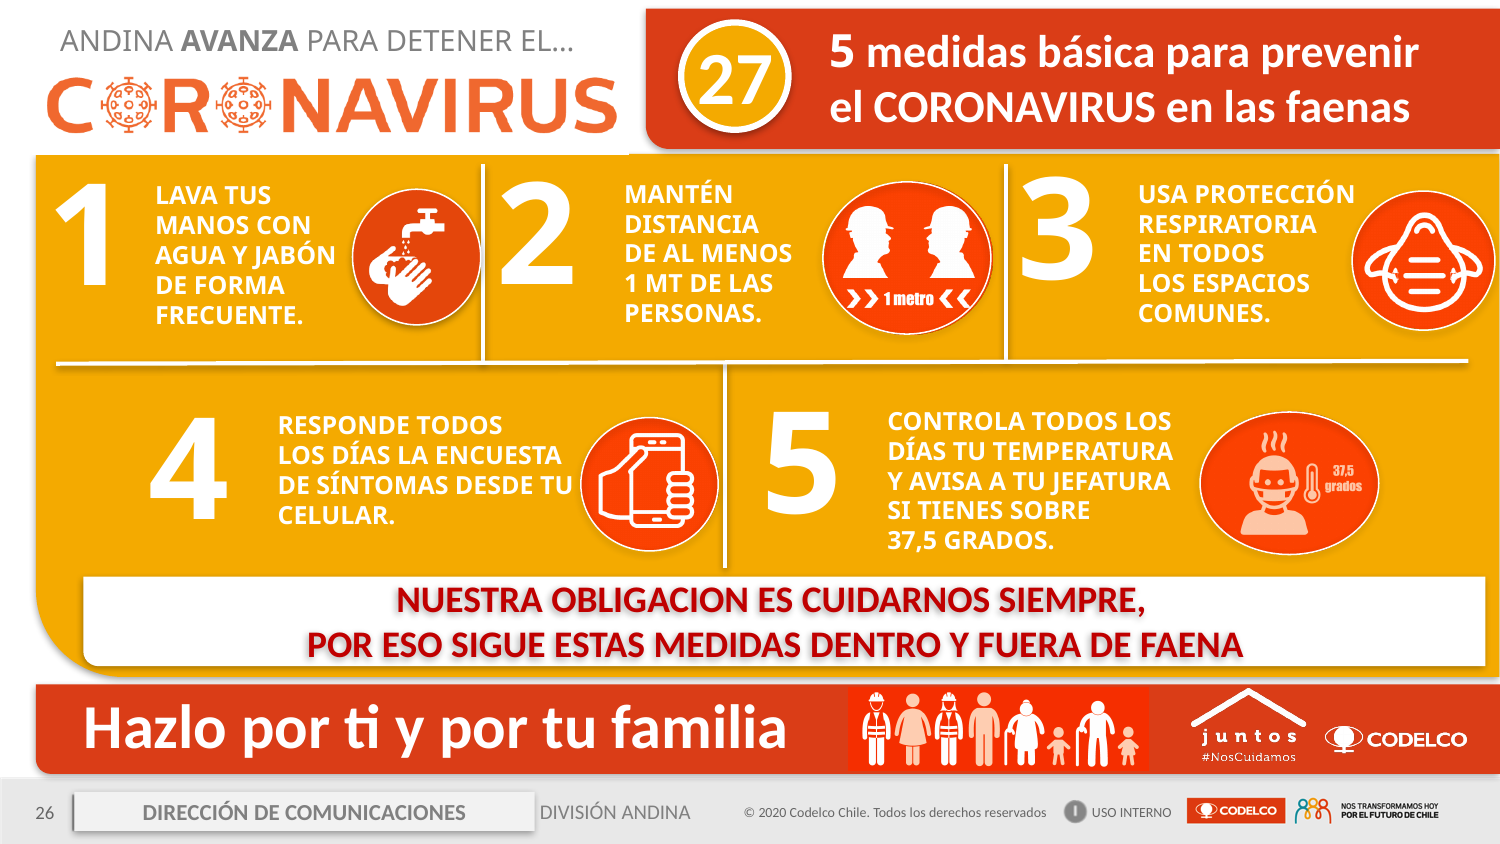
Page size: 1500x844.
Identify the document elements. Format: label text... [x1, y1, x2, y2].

text_box 4 [134, 375, 209, 555]
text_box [1199, 411, 1379, 555]
text_box LAVA TUS MANOS CON AGUA Y JABÓN DE FORMA FRECUENTE. [140, 172, 391, 337]
text_box DIRECCIÓN DE COMUNICACIONES [74, 791, 536, 832]
text_box USA PROTECCIÓN RESPIRATORIA EN TODOS LOS ESPACIOS COMUNES. [1123, 170, 1389, 336]
text_box [1342, 683, 1500, 775]
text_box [352, 188, 481, 326]
text_box 3 [1003, 158, 1078, 316]
text_box [35, 165, 719, 667]
text_box [35, 683, 1169, 775]
text_box RESPONDE TODOS LOS DÍAS LA ENCUESTA DE SÍNTOMAS DESDE TU CELULAR. [262, 401, 594, 537]
text_box 2 [490, 165, 557, 320]
text_box [645, 7, 1500, 150]
text_box ANDINA AVANZA PARA DETENER EL… [45, 15, 597, 62]
text_box [491, 153, 1003, 358]
text_box Hazlo por ti y por tu familia [69, 678, 834, 769]
picture [1174, 661, 1486, 773]
picture [848, 687, 1150, 771]
text_box MANTÉN DISTANCIA DE AL MENOS 1 MT DE LAS PERSONAS. [609, 170, 825, 336]
text_box CONTROLA TODOS LOS DÍAS TU TEMPERATURA Y AVISA A TU JEFATURA SI TIENES SOBRE 37,5 GRADOS. [872, 397, 1238, 563]
text_box 5 medidas básica para prevenir el CORONAVIRUS en las faenas [814, 13, 1468, 139]
text_box 27 [674, 22, 797, 128]
text_box [731, 157, 1500, 678]
text_box 1 [32, 164, 107, 322]
text_box [82, 575, 1487, 667]
picture [32, 64, 629, 156]
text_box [1351, 190, 1496, 331]
text_box NUESTRA OBLIGACION ES CUIDARNOS SIEMPRE, POR ESO SIGUE ESTAS MEDIDAS DENTRO Y FUERA DE FAENA [83, 582, 1469, 657]
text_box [822, 180, 993, 335]
text_box 5 [746, 374, 821, 550]
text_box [580, 417, 719, 552]
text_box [55, 360, 1469, 364]
picture [0, 758, 1500, 844]
